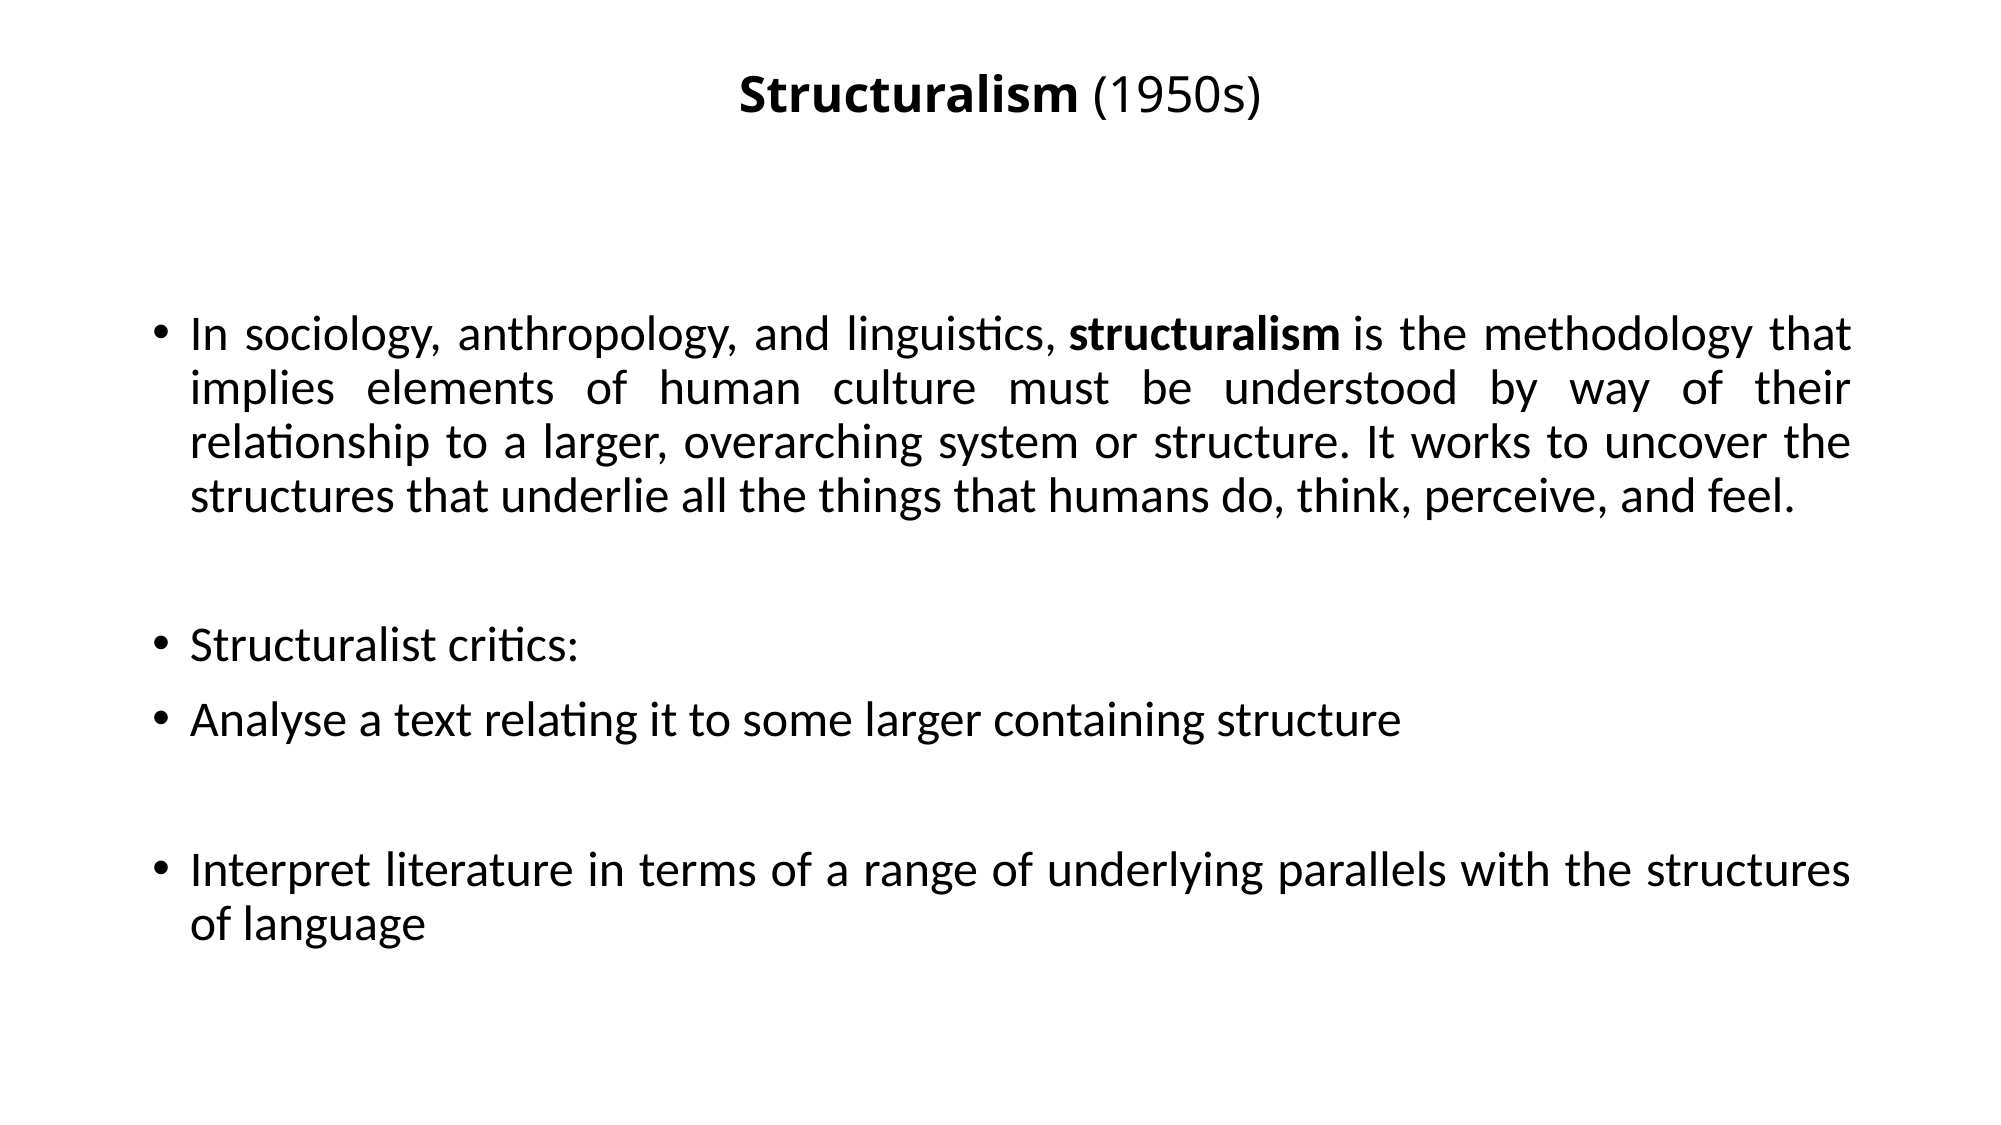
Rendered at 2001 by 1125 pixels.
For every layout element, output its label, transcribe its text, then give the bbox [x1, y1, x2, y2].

title Structuralism (1950s) [137, 59, 1863, 133]
list In sociology, anthropology, and linguistics, structuralism is the methodology that implies elements of human culture must be understood by way of their relationship to a larger, overarching system or structure. It works to uncover the structures that underlie all the things that humans do, think, perceive, and feel. Structuralist critics: Analyse a text relating it to some larger containing structure Interpret literature in terms of a range of underlying parallels with the structures of language [137, 299, 1868, 1014]
